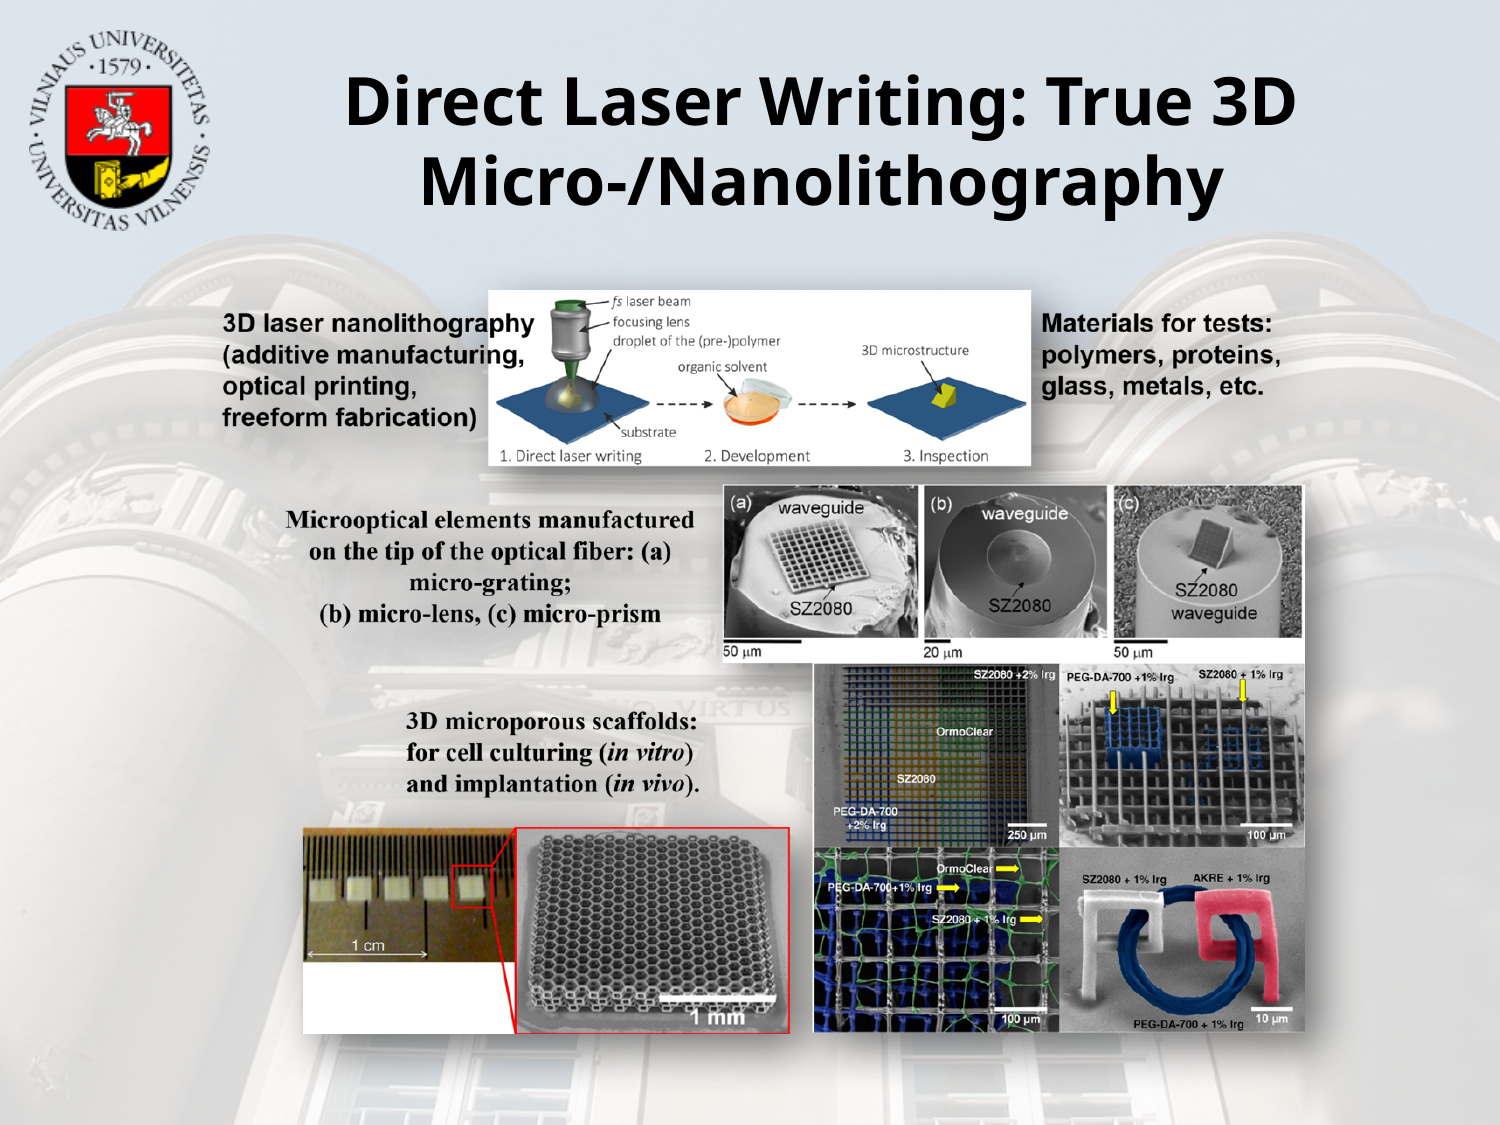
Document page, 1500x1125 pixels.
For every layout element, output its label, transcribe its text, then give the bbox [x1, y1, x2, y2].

title Direct Laser Writing: True 3D Micro-/Nanolithography [218, 45, 1425, 233]
picture [0, 0, 1500, 1125]
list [206, 290, 1305, 1034]
